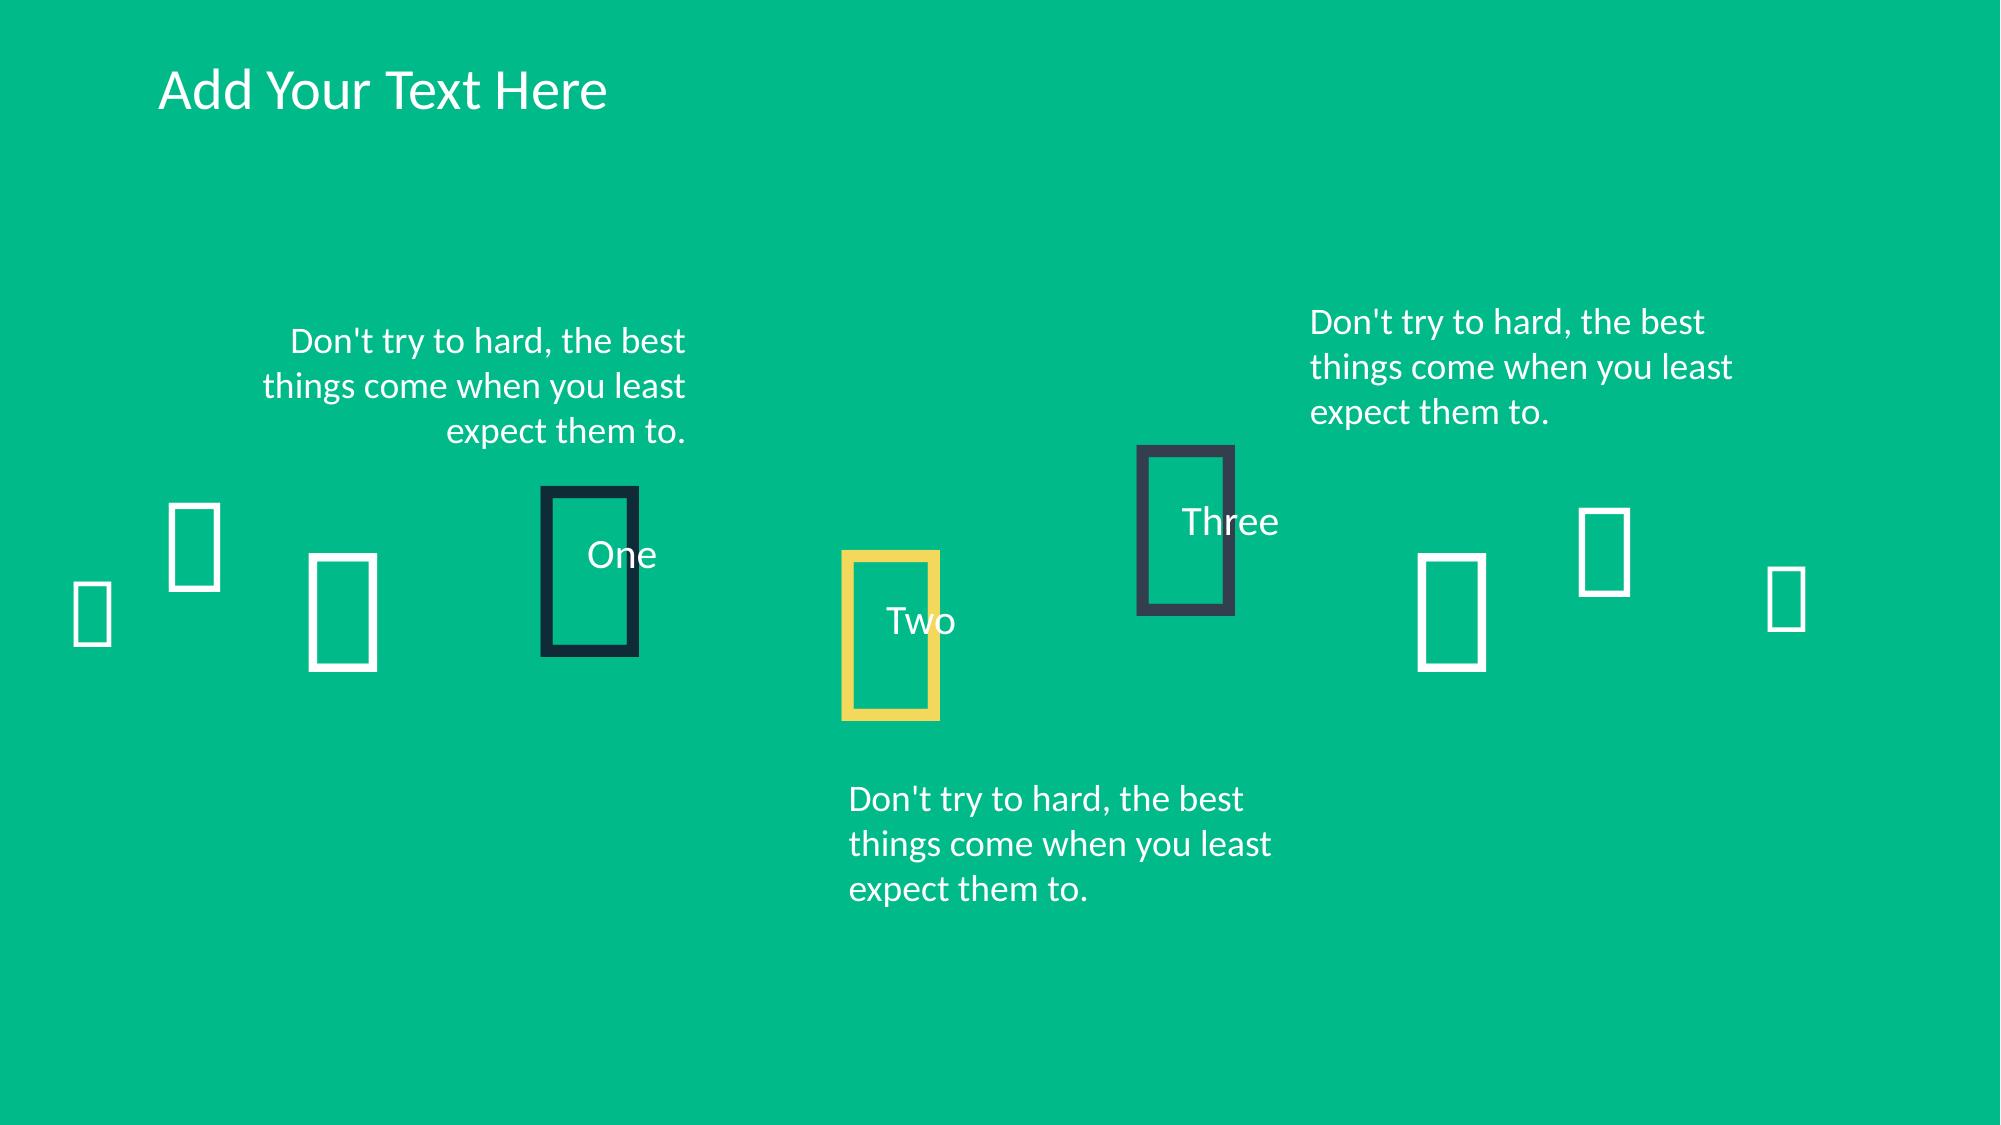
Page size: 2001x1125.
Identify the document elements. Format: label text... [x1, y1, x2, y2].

text_box Don't try to hard, the best things come when you least expect them to. [1294, 289, 1810, 440]
text_box Three [1166, 486, 1380, 552]
text_box  [804, 474, 1135, 777]
text_box Don't try to hard, the best things come when you least expect them to. [186, 308, 702, 459]
text_box  [1099, 369, 1430, 672]
text_box  [278, 498, 609, 714]
text_box  [503, 410, 834, 713]
text_box Don't try to hard, the best things come when you least expect them to. [833, 766, 1349, 917]
text_box  [50, 548, 231, 674]
text_box  [1387, 498, 1718, 714]
text_box Add Your Text Here [144, 43, 680, 129]
text_box One [572, 519, 785, 585]
text_box  [1552, 465, 1883, 631]
text_box  [1744, 533, 1925, 659]
text_box Two [871, 585, 1084, 650]
text_box  [142, 460, 473, 626]
